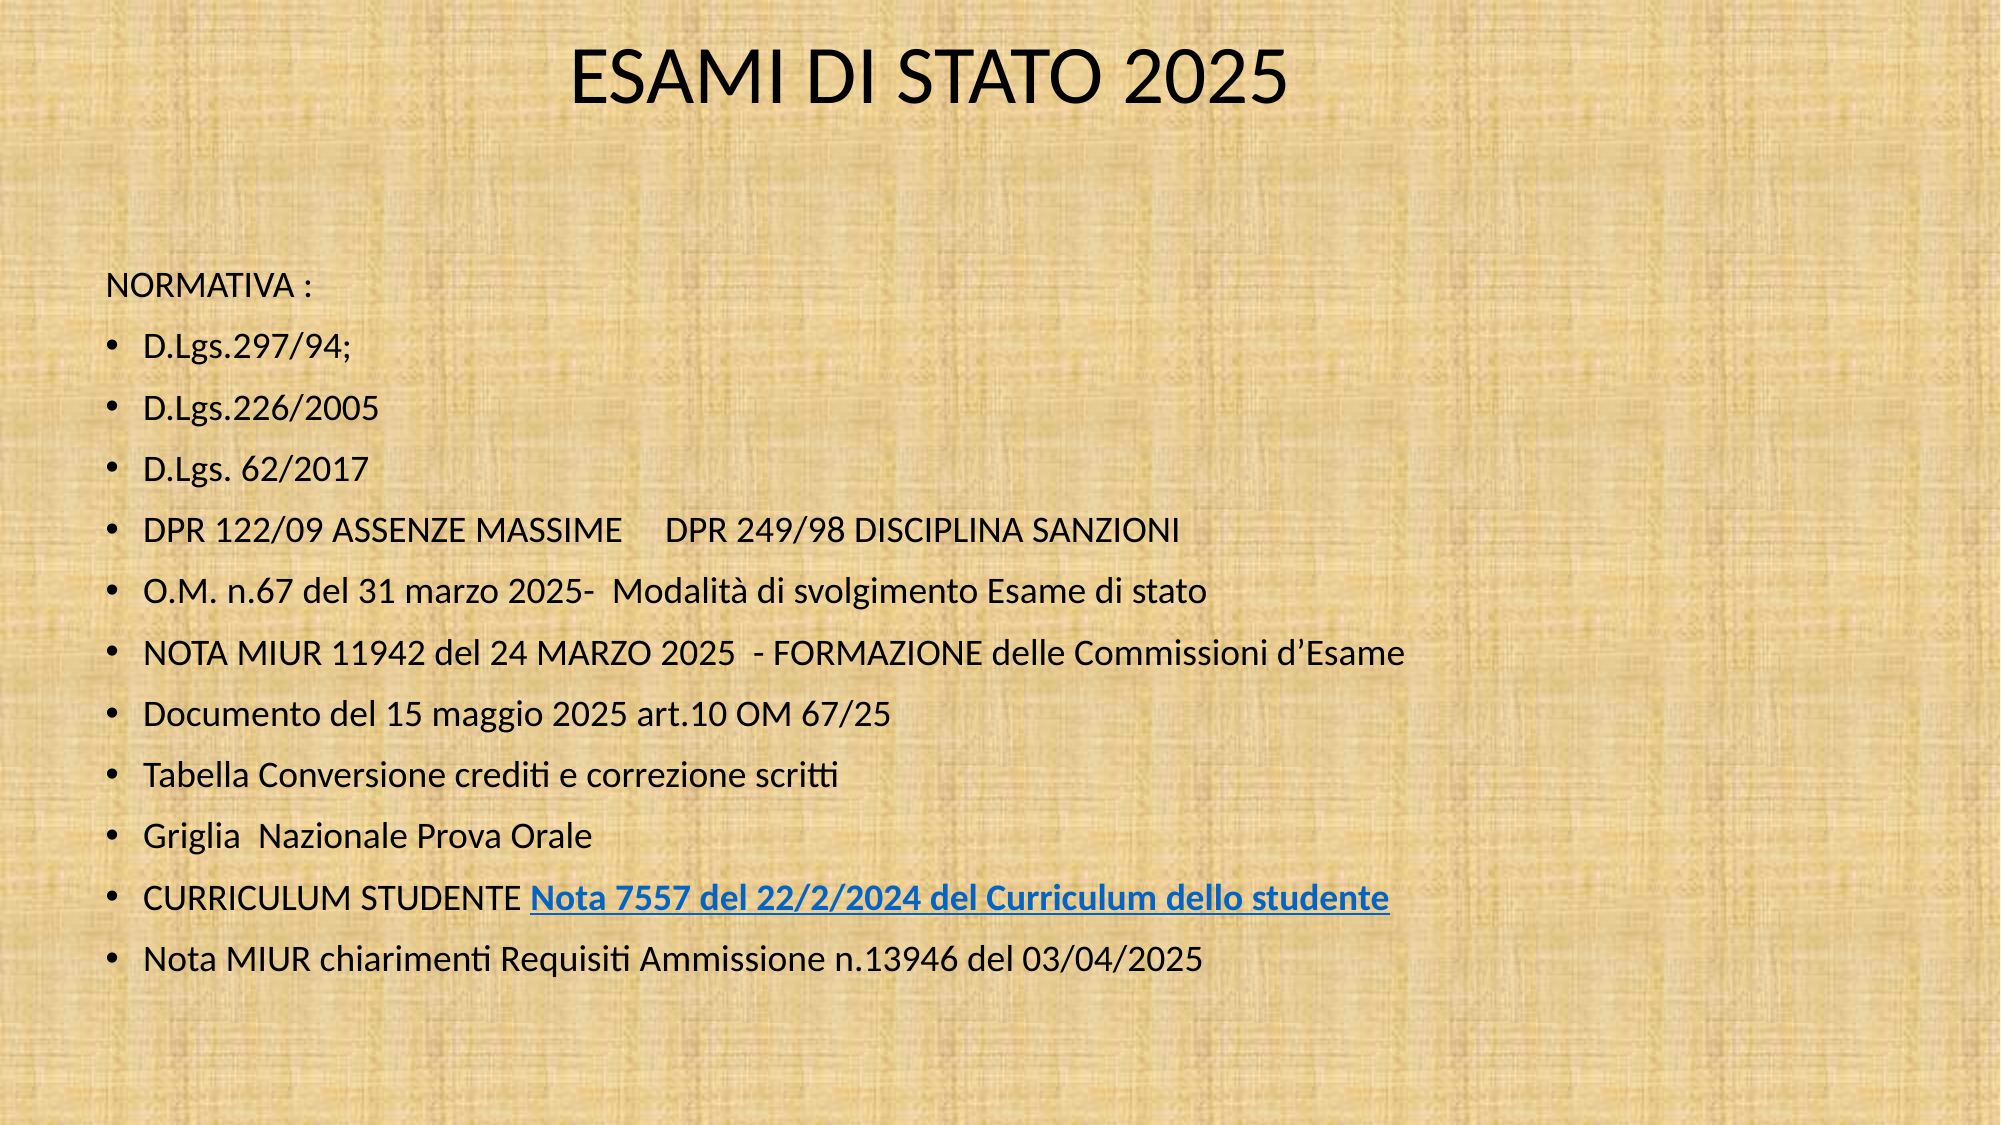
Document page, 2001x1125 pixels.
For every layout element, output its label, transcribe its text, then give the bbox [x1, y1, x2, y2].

subtitle ESAMI DI STATO 2025 NORMATIVA : D.Lgs.297/94; D.Lgs.226/2005 D.Lgs. 62/2017 DPR 122/09 ASSENZE MASSIME DPR 249/98 DISCIPLINA SANZIONI O.M. n.67 del 31 marzo 2025- Modalità di svolgimento Esame di stato NOTA MIUR 11942 del 24 MARZO 2025 - FORMAZIONE delle Commissioni d’Esame Documento del 15 maggio 2025 art.10 OM 67/25 Tabella Conversione crediti e correzione scritti Griglia Nazionale Prova Orale CURRICULUM STUDENTE Nota 7557 del 22/2/2024 del Curriculum dello studente Nota MIUR chiarimenti Requisiti Ammissione n.13946 del 03/04/2025 [90, 24, 1771, 1014]
picture [0, 0, 2001, 1125]
